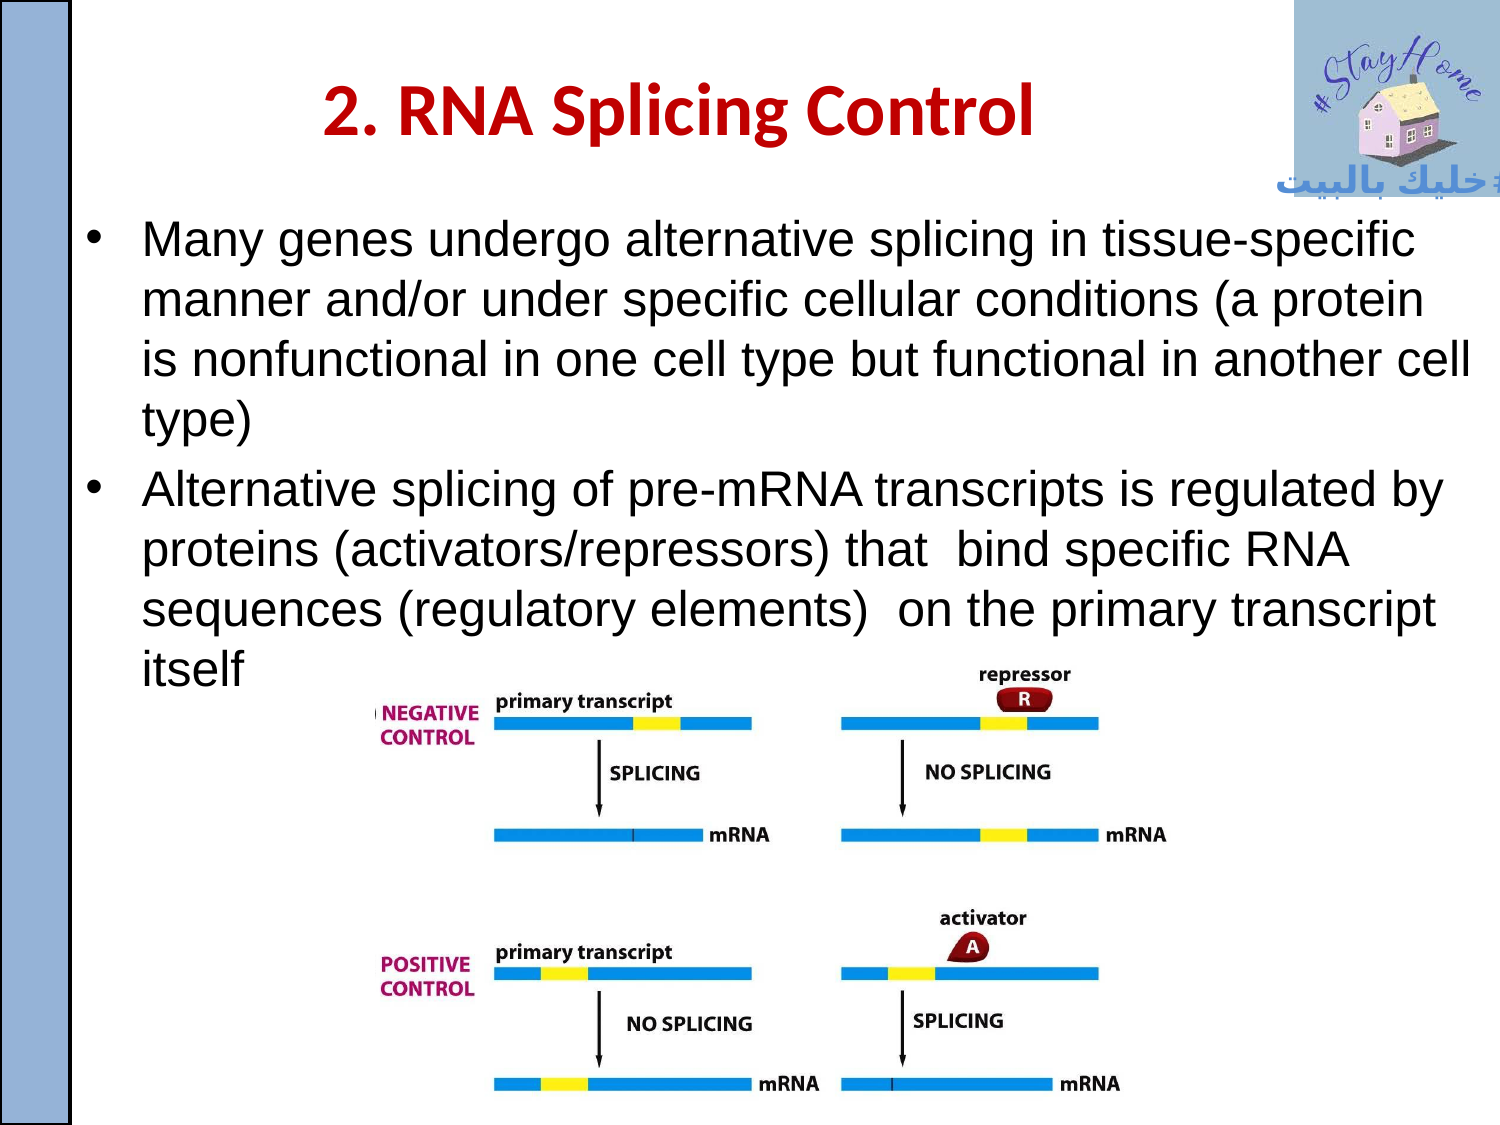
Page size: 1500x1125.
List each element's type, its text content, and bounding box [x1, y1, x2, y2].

picture [374, 659, 1173, 1102]
title 2. RNA Splicing Control [72, 11, 1289, 199]
text_box [0, 0, 72, 1125]
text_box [1294, 0, 1500, 210]
list Many genes undergo alternative splicing in tissue-specific manner and/or under specific cellular conditions (a protein is nonfunctional in one cell type but functional in another cell type) Alternative splicing of pre-mRNA transcripts is regulated by proteins (activators/repressors) that bind specific RNA sequences (regulatory elements) on the primary transcript itself [72, 199, 1489, 1125]
